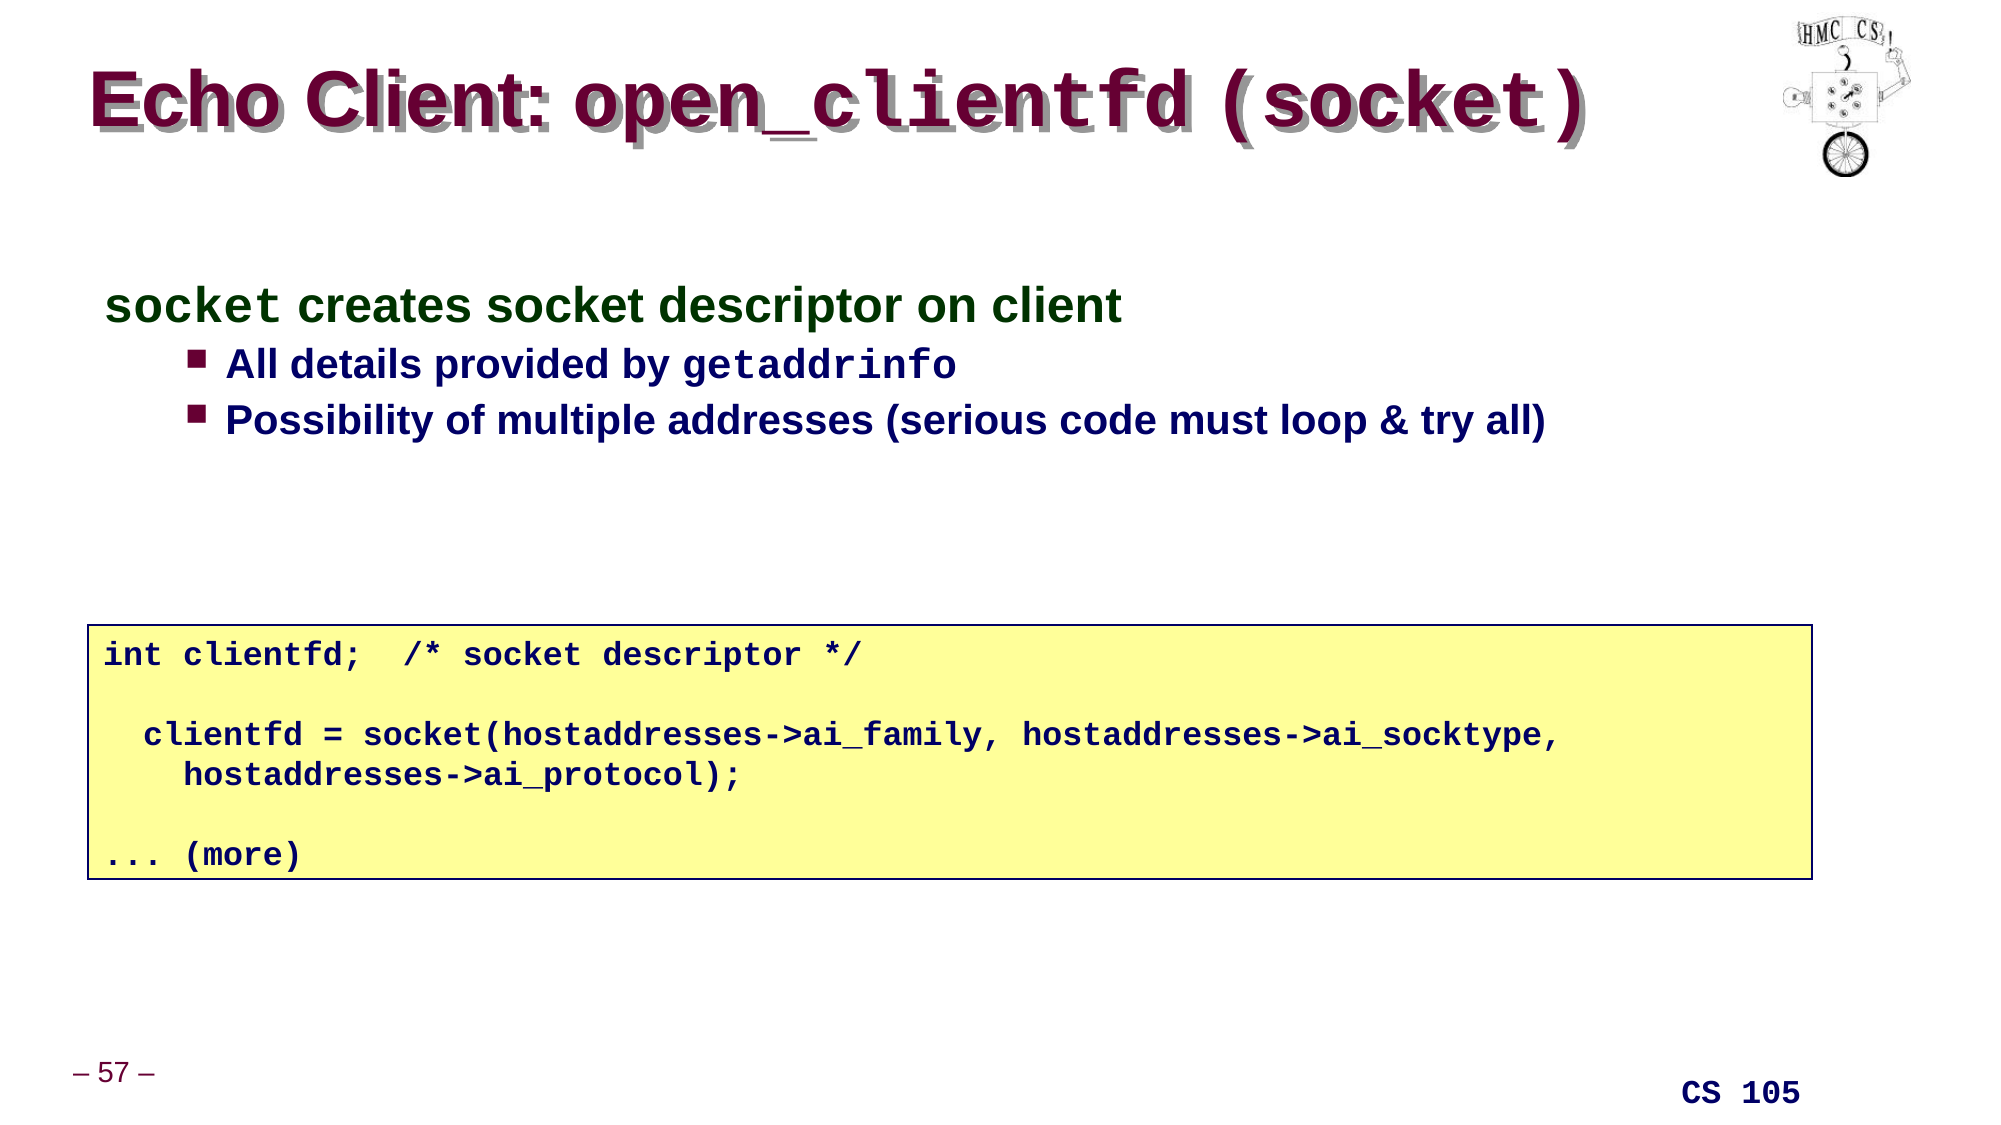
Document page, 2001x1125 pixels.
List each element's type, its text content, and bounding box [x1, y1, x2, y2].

picture [1783, 12, 1911, 177]
text_box int clientfd; /* socket descriptor */ clientfd = socket(hostaddresses->ai_family, hostaddresses->ai_socktype, hostaddresses->ai_protocol); ... (more) [88, 624, 1813, 880]
text_box socket creates socket descriptor on client All details provided by getaddrinfo Possibility of multiple addresses (serious code must loop & try all) [88, 274, 1750, 514]
title Echo Client: open_clientfd (socket) [88, 40, 1650, 163]
